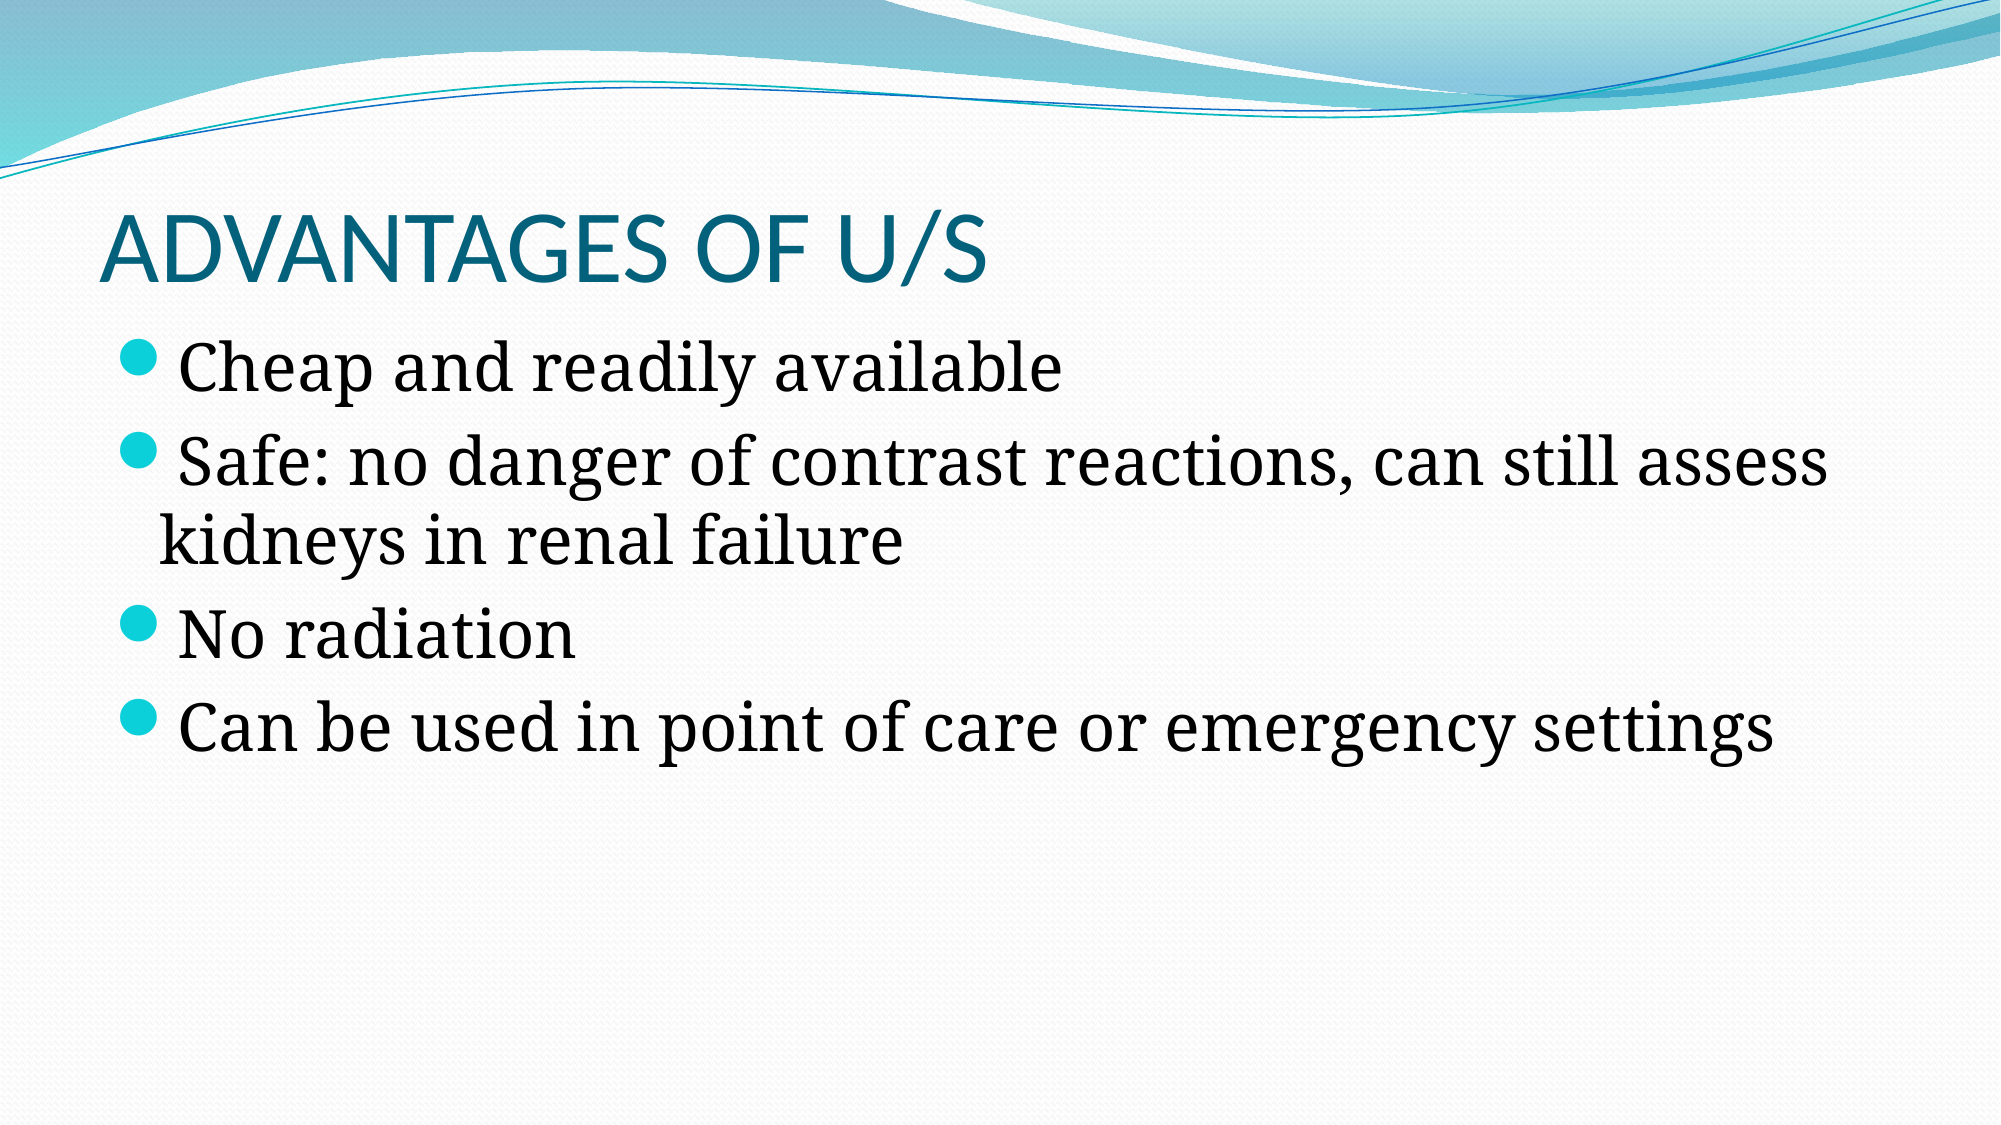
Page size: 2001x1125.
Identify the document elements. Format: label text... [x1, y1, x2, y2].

title ADVANTAGES OF U/S [99, 115, 1900, 303]
list Cheap and readily available Safe: no danger of contrast reactions, can still assess kidneys in renal failure No radiation Can be used in point of care or emergency settings [99, 317, 1900, 1038]
